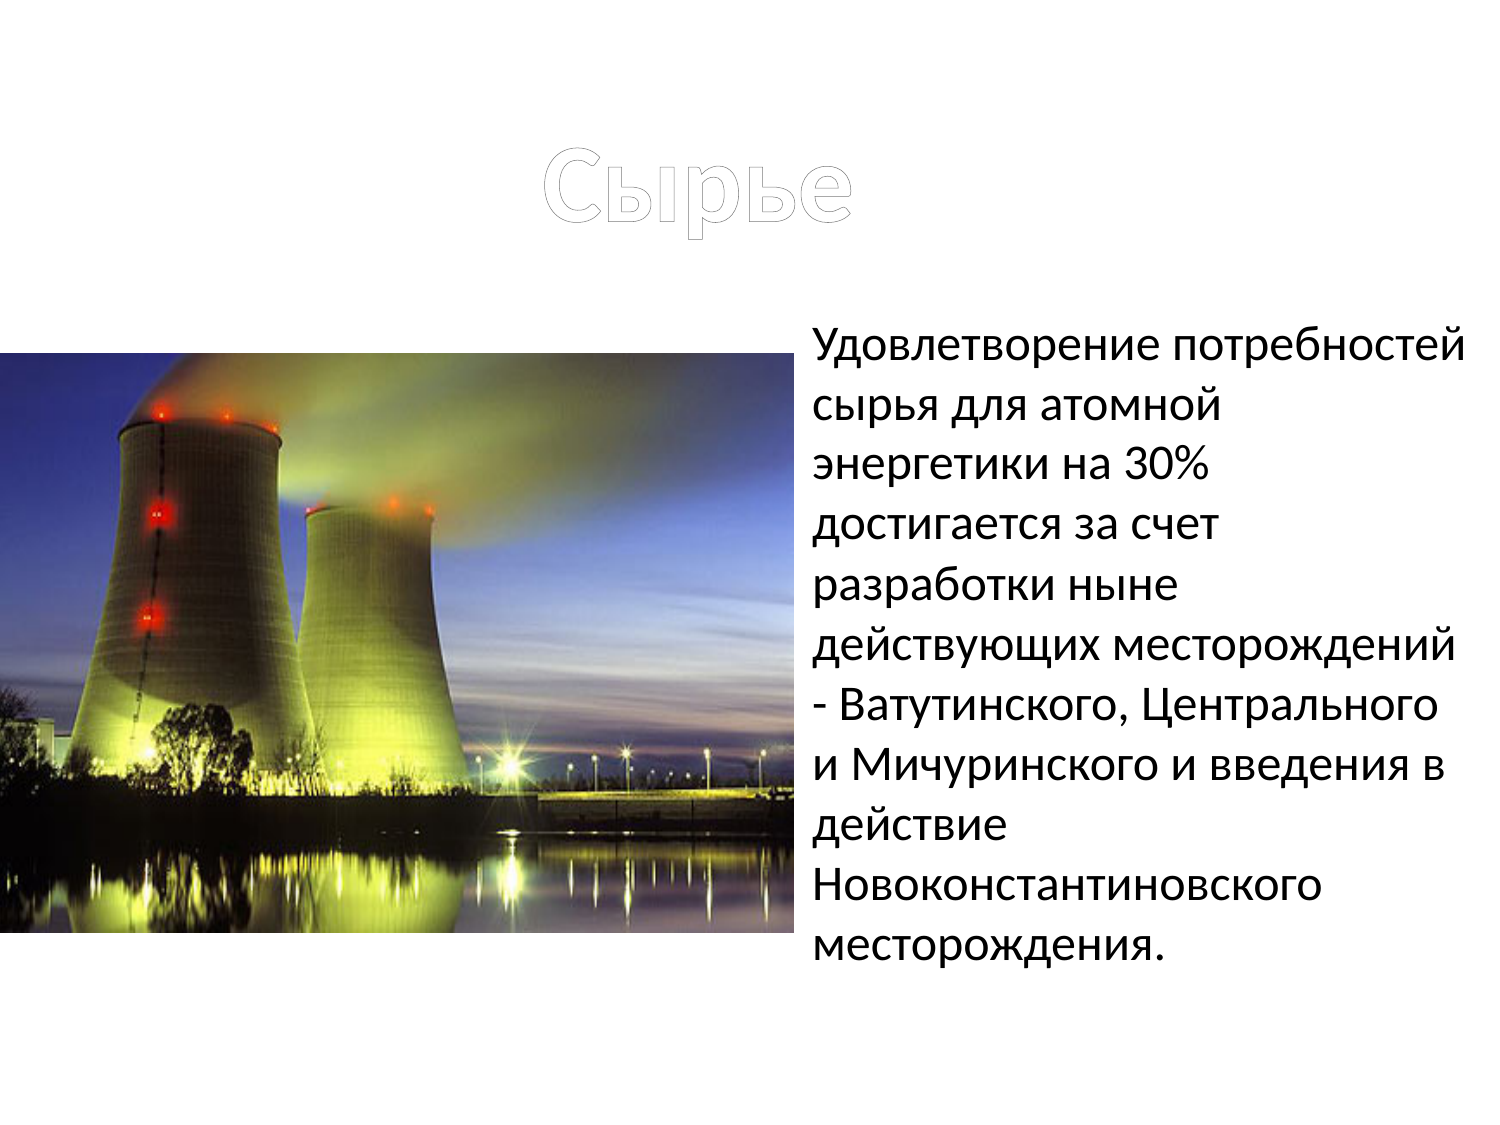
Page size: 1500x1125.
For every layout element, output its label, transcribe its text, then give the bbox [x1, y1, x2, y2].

picture [0, 353, 794, 934]
text_box Сырье [527, 101, 870, 252]
text_box Удовлетворение потребностей сырья для атомной энергетики на 30% достигается за счет разработки ныне действующих месторождений - Ватутинского, Центрального и Мичуринского и введения в действие Новоконстантиновского месторождения. [797, 302, 1483, 978]
